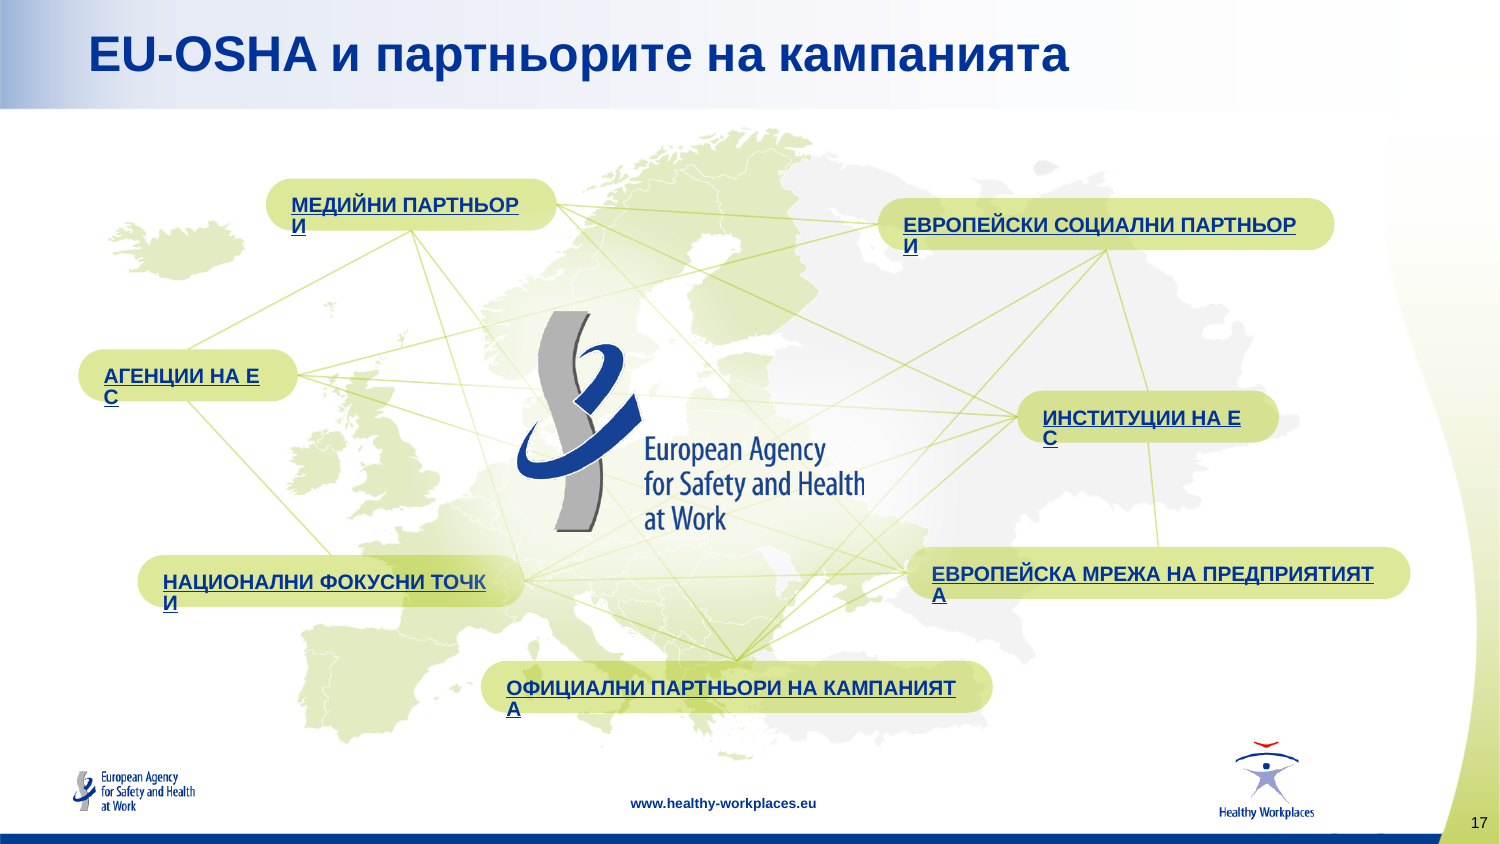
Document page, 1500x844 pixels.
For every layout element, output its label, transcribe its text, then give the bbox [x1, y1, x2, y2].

picture [0, 0, 1500, 844]
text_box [76, 178, 1416, 714]
title EU-OSHA и партньорите на кампанията [88, 0, 1305, 103]
